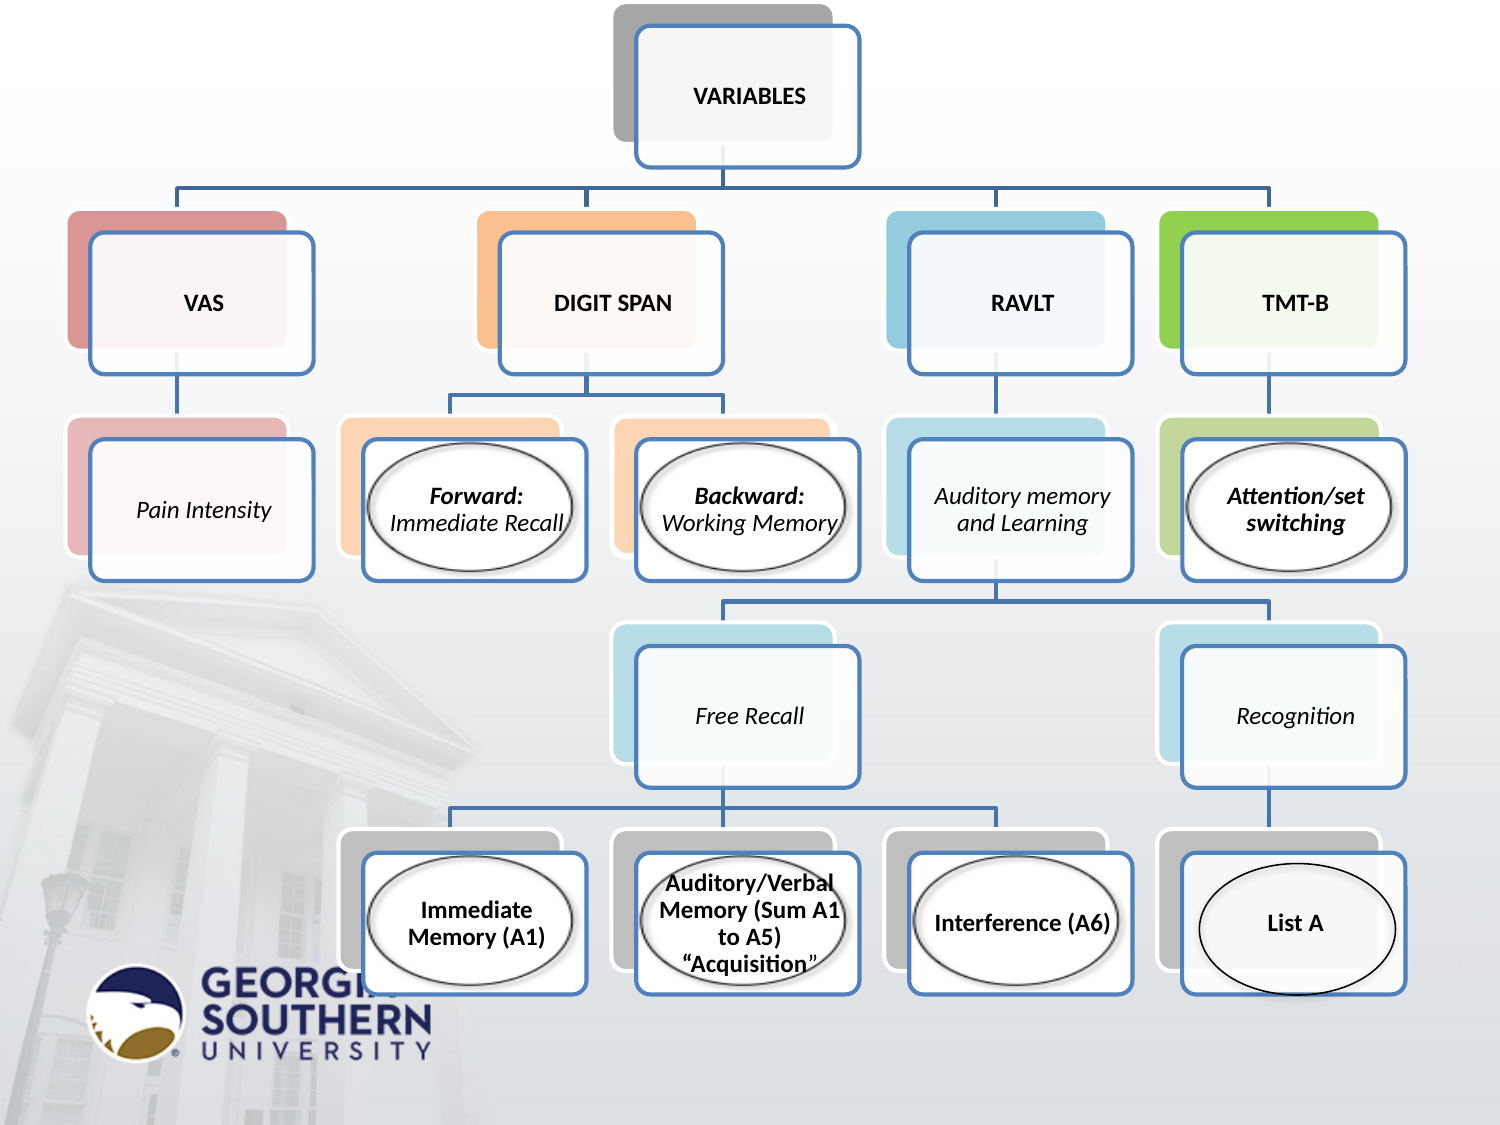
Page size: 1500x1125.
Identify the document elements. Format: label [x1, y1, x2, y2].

picture [0, 0, 1500, 1125]
text_box [29, 1, 1442, 996]
